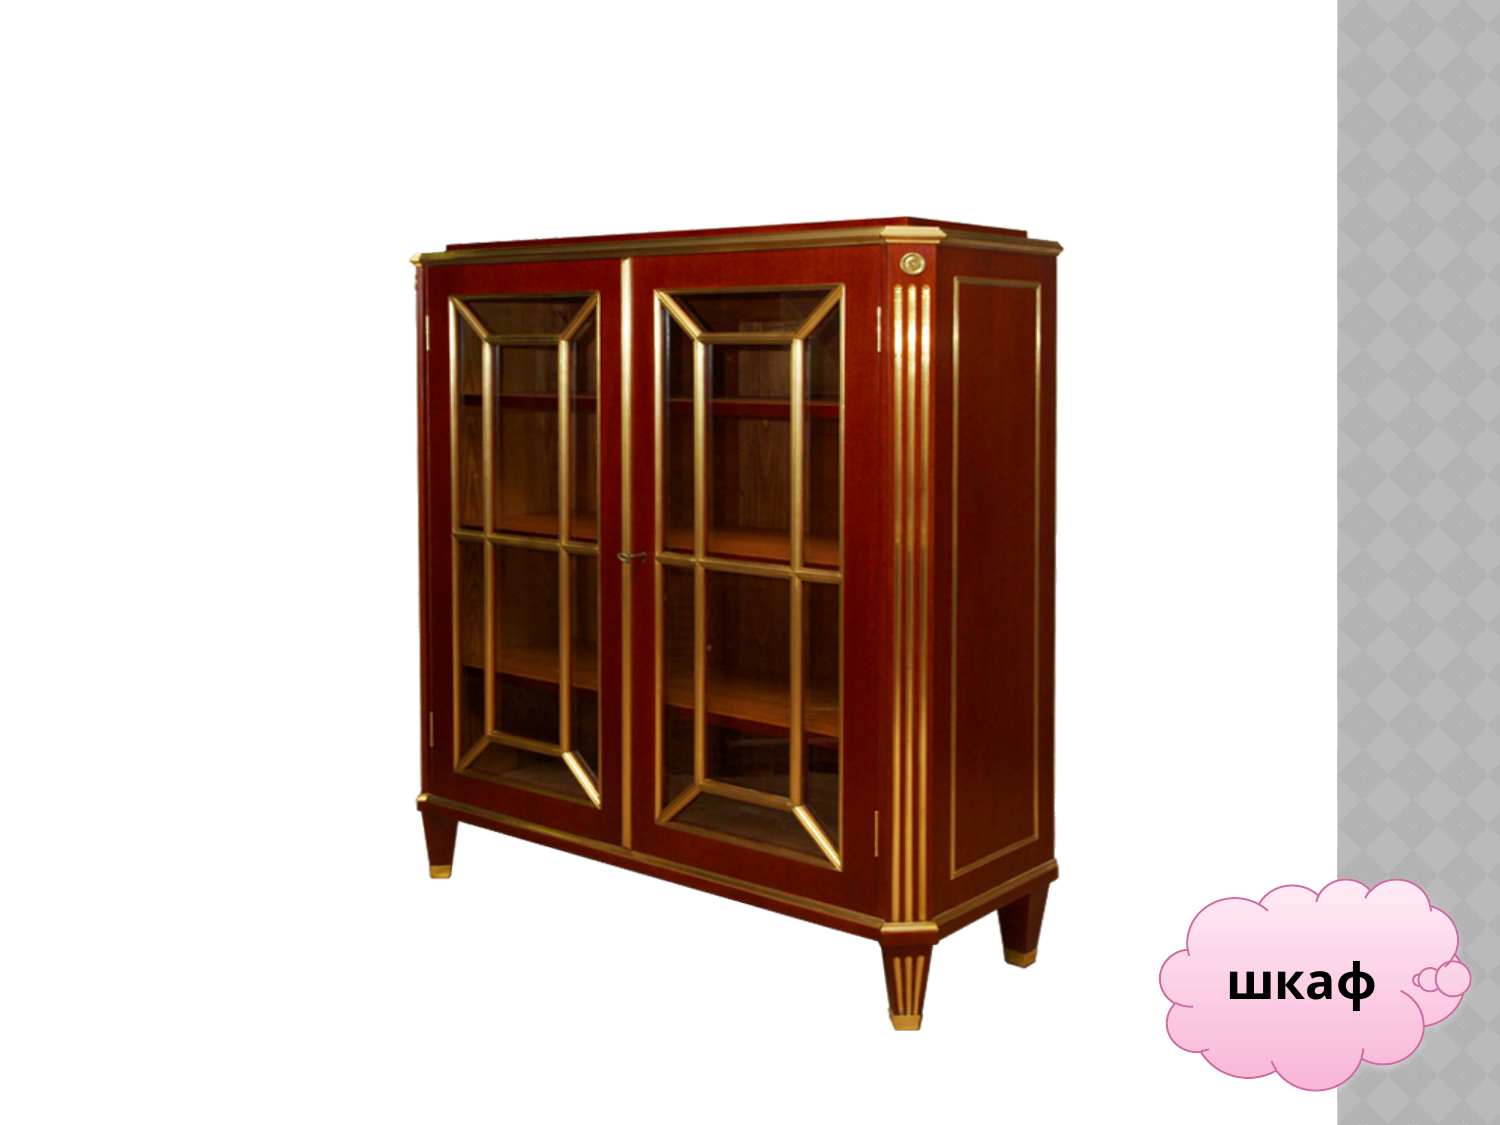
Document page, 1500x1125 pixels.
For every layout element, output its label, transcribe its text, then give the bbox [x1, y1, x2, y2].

picture [339, 151, 1138, 1103]
text_box шкаф [1158, 878, 1472, 1092]
